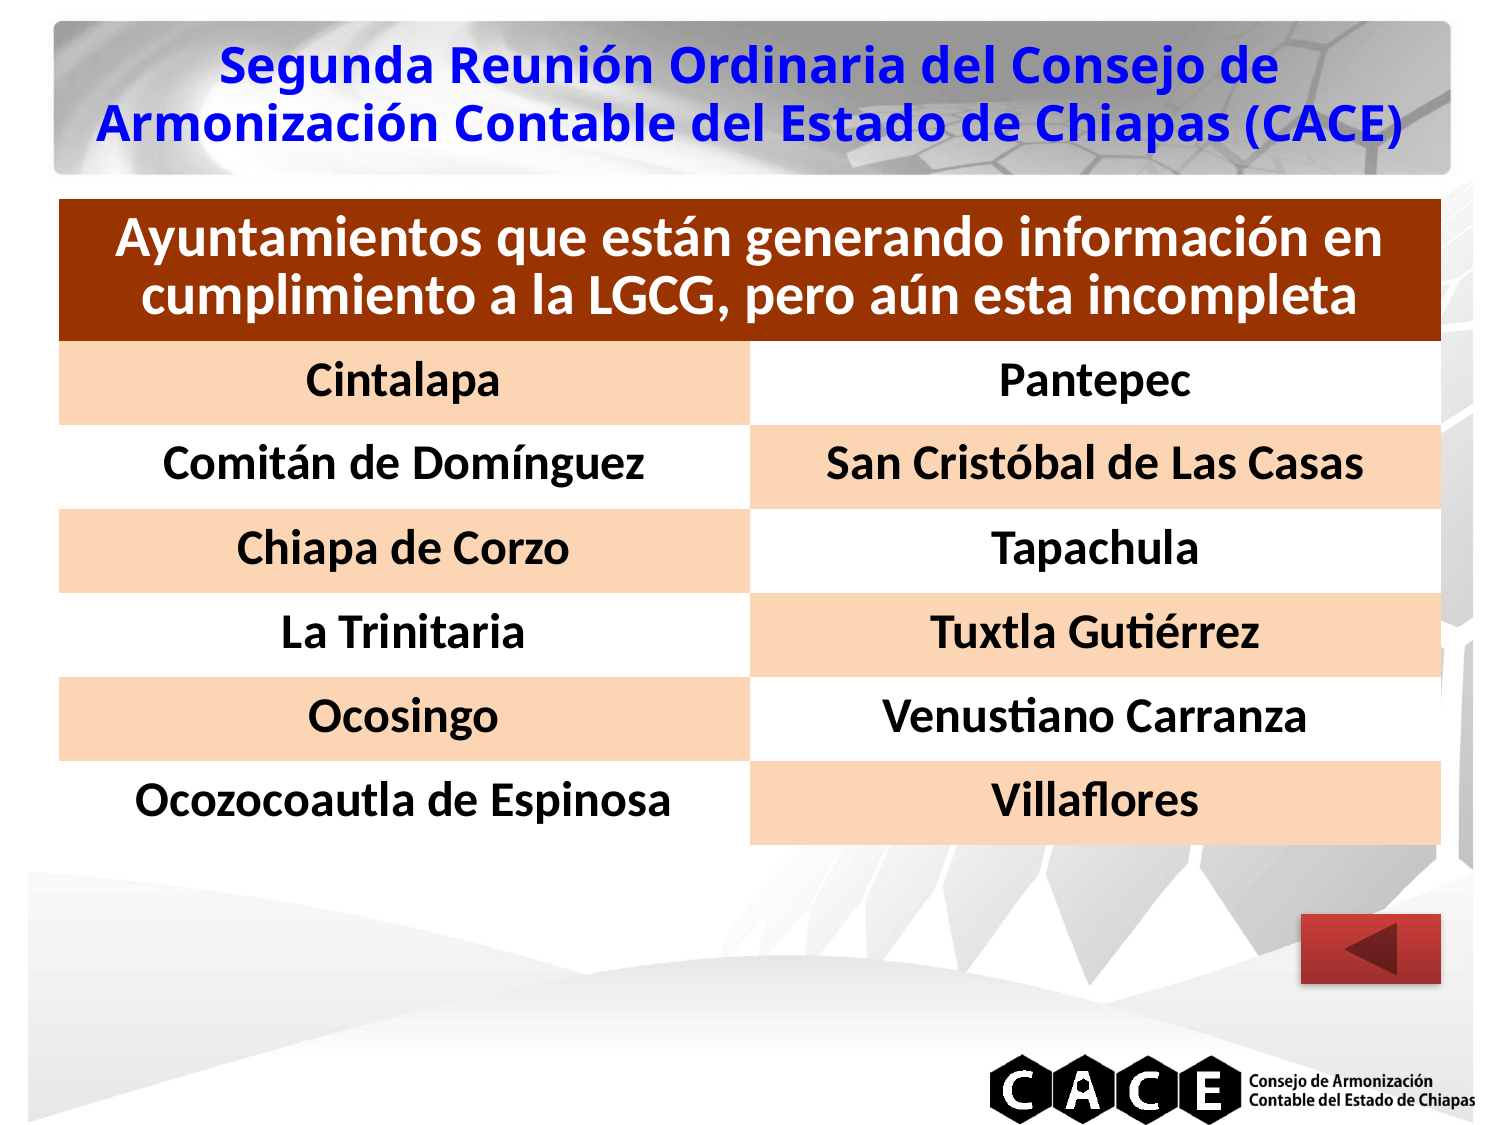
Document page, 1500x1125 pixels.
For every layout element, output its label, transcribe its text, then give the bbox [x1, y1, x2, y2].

table_cell Cintalapa [59, 341, 750, 425]
table_cell Villaflores [750, 761, 1441, 845]
table_cell San Cristóbal de Las Casas [750, 425, 1441, 509]
text_box [1300, 914, 1442, 985]
table_header Ayuntamientos que están generando información en cumplimiento a la LGCG, pero aún esta incompleta [59, 199, 1441, 341]
table_cell La Trinitaria [59, 593, 750, 677]
text_box Segunda Reunión Ordinaria del Consejo de Armonización Contable del Estado de Chiapas (CACE) [64, 27, 1436, 160]
table_cell Pantepec [750, 341, 1441, 425]
table_cell Venustiano Carranza [750, 677, 1441, 761]
table_cell Tuxtla Gutiérrez [750, 593, 1441, 677]
table_cell Chiapa de Corzo [59, 509, 750, 593]
table_cell Tapachula [750, 509, 1441, 593]
table_cell Comitán de Domínguez [59, 425, 750, 509]
table_cell Ocozocoautla de Espinosa [59, 761, 750, 845]
table_cell Ocosingo [59, 677, 750, 761]
